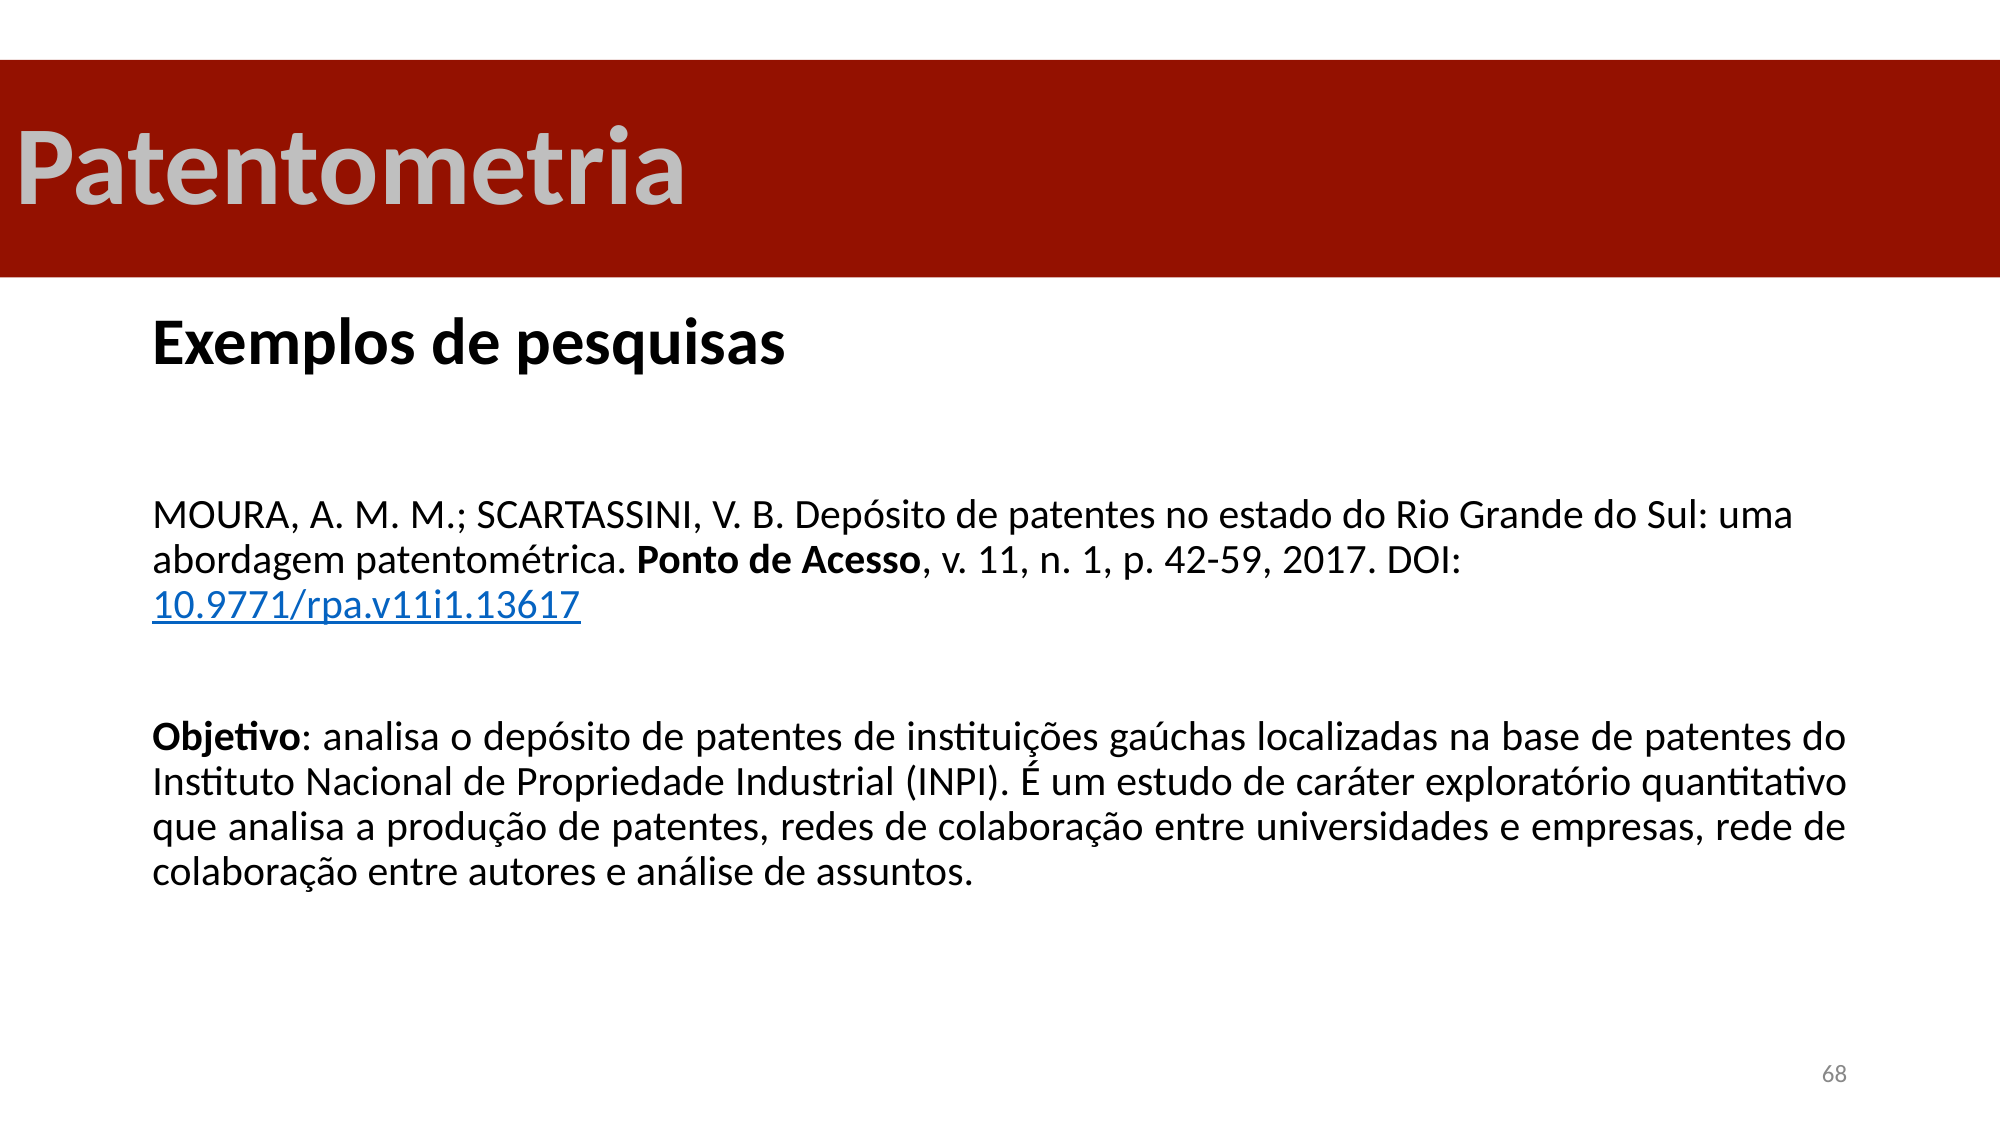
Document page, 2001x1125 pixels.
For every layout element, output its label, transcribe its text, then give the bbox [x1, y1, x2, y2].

list Exemplos de pesquisas MOURA, A. M. M.; SCARTASSINI, V. B. Depósito de patentes no estado do Rio Grande do Sul: uma abordagem patentométrica. Ponto de Acesso, v. 11, n. 1, p. 42-59, 2017. DOI: 10.9771/rpa.v11i1.13617 Objetivo: analisa o depósito de patentes de instituições gaúchas localizadas na base de patentes do Instituto Nacional de Propriedade Industrial (INPI). É um estudo de caráter exploratório quantitativo que analisa a produção de patentes, redes de colaboração entre universidades e empresas, rede de colaboração entre autores e análise de assuntos. [137, 299, 1863, 1104]
title Patentometria [0, 59, 2000, 278]
slide_number 68 [1412, 1042, 1863, 1103]
